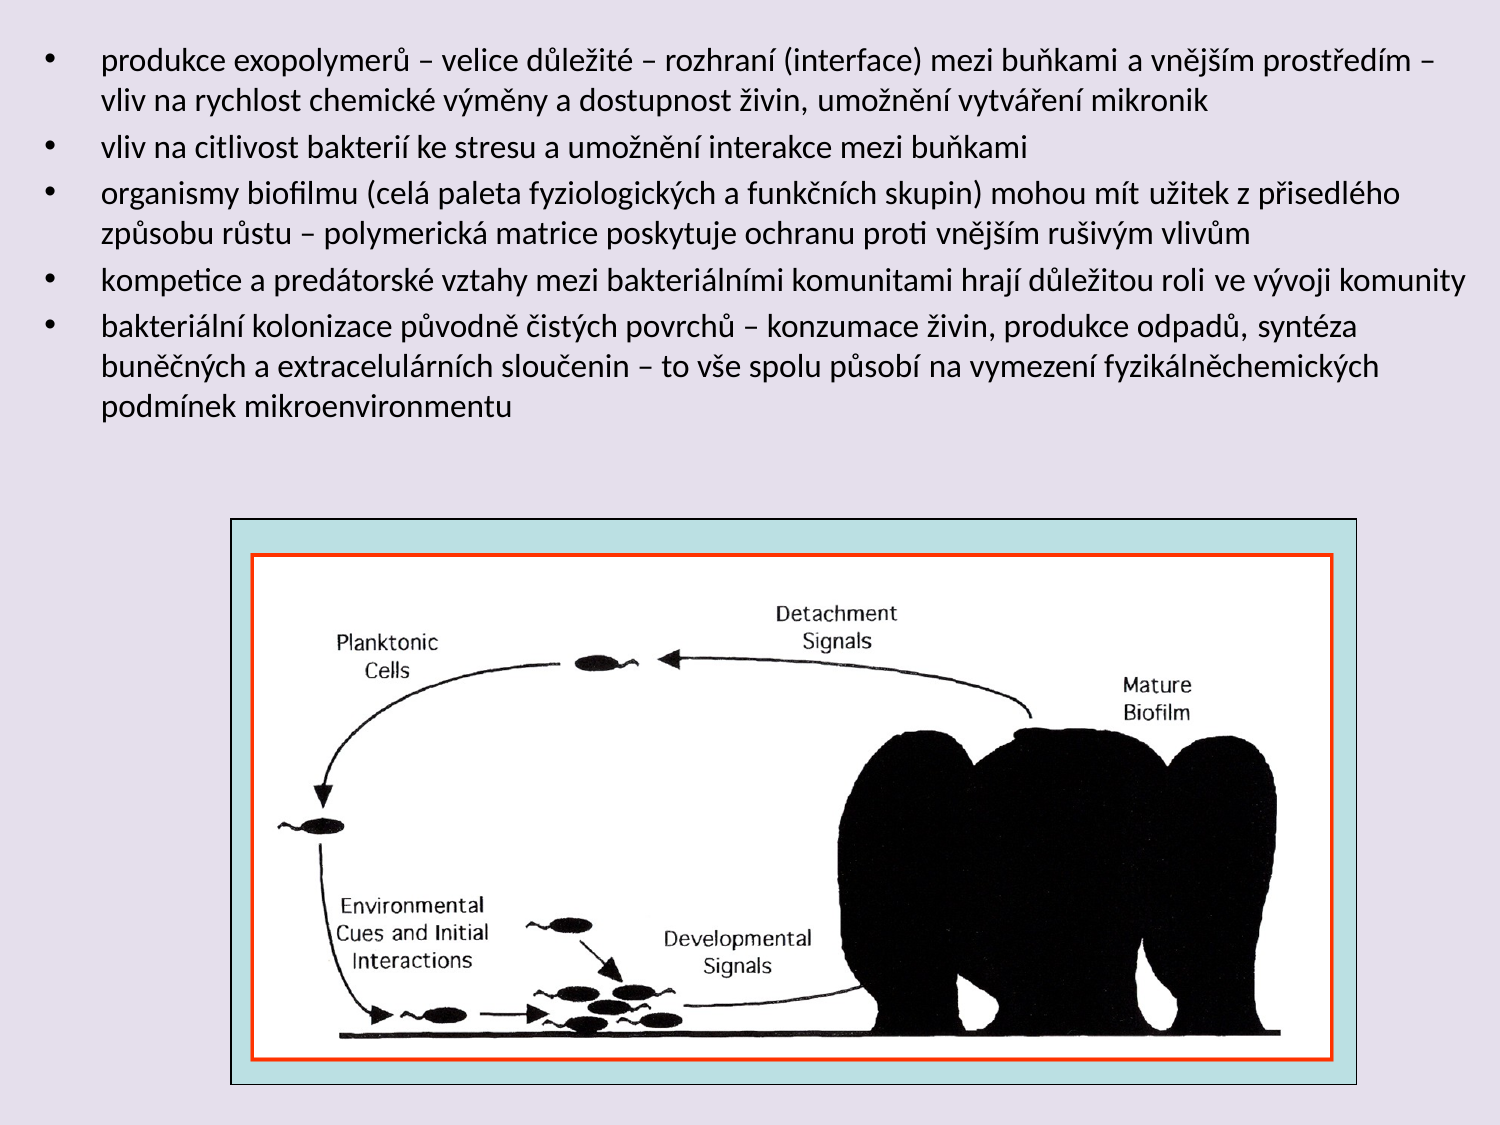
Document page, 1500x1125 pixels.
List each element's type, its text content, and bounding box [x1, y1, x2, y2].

picture [229, 518, 1357, 1086]
list produkce exopolymerů – velice důležité – rozhraní (interface) mezi buňkami a vnějším prostředím – vliv na rychlost chemické výměny a dostupnost živin, umožnění vytváření mikronik vliv na citlivost bakterií ke stresu a umožnění interakce mezi buňkami organismy biofilmu (celá paleta fyziologických a funkčních skupin) mohou mít užitek z přisedlého způsobu růstu – polymerická matrice poskytuje ochranu proti vnějším rušivým vlivům kompetice a predátorské vztahy mezi bakteriálními komunitami hrají důležitou roli ve vývoji komunity bakteriální kolonizace původně čistých povrchů – konzumace živin, produkce odpadů, syntéza buněčných a extracelulárních sloučenin – to vše spolu působí na vymezení fyzikálněchemických podmínek mikroenvironmentu [29, 30, 1483, 774]
